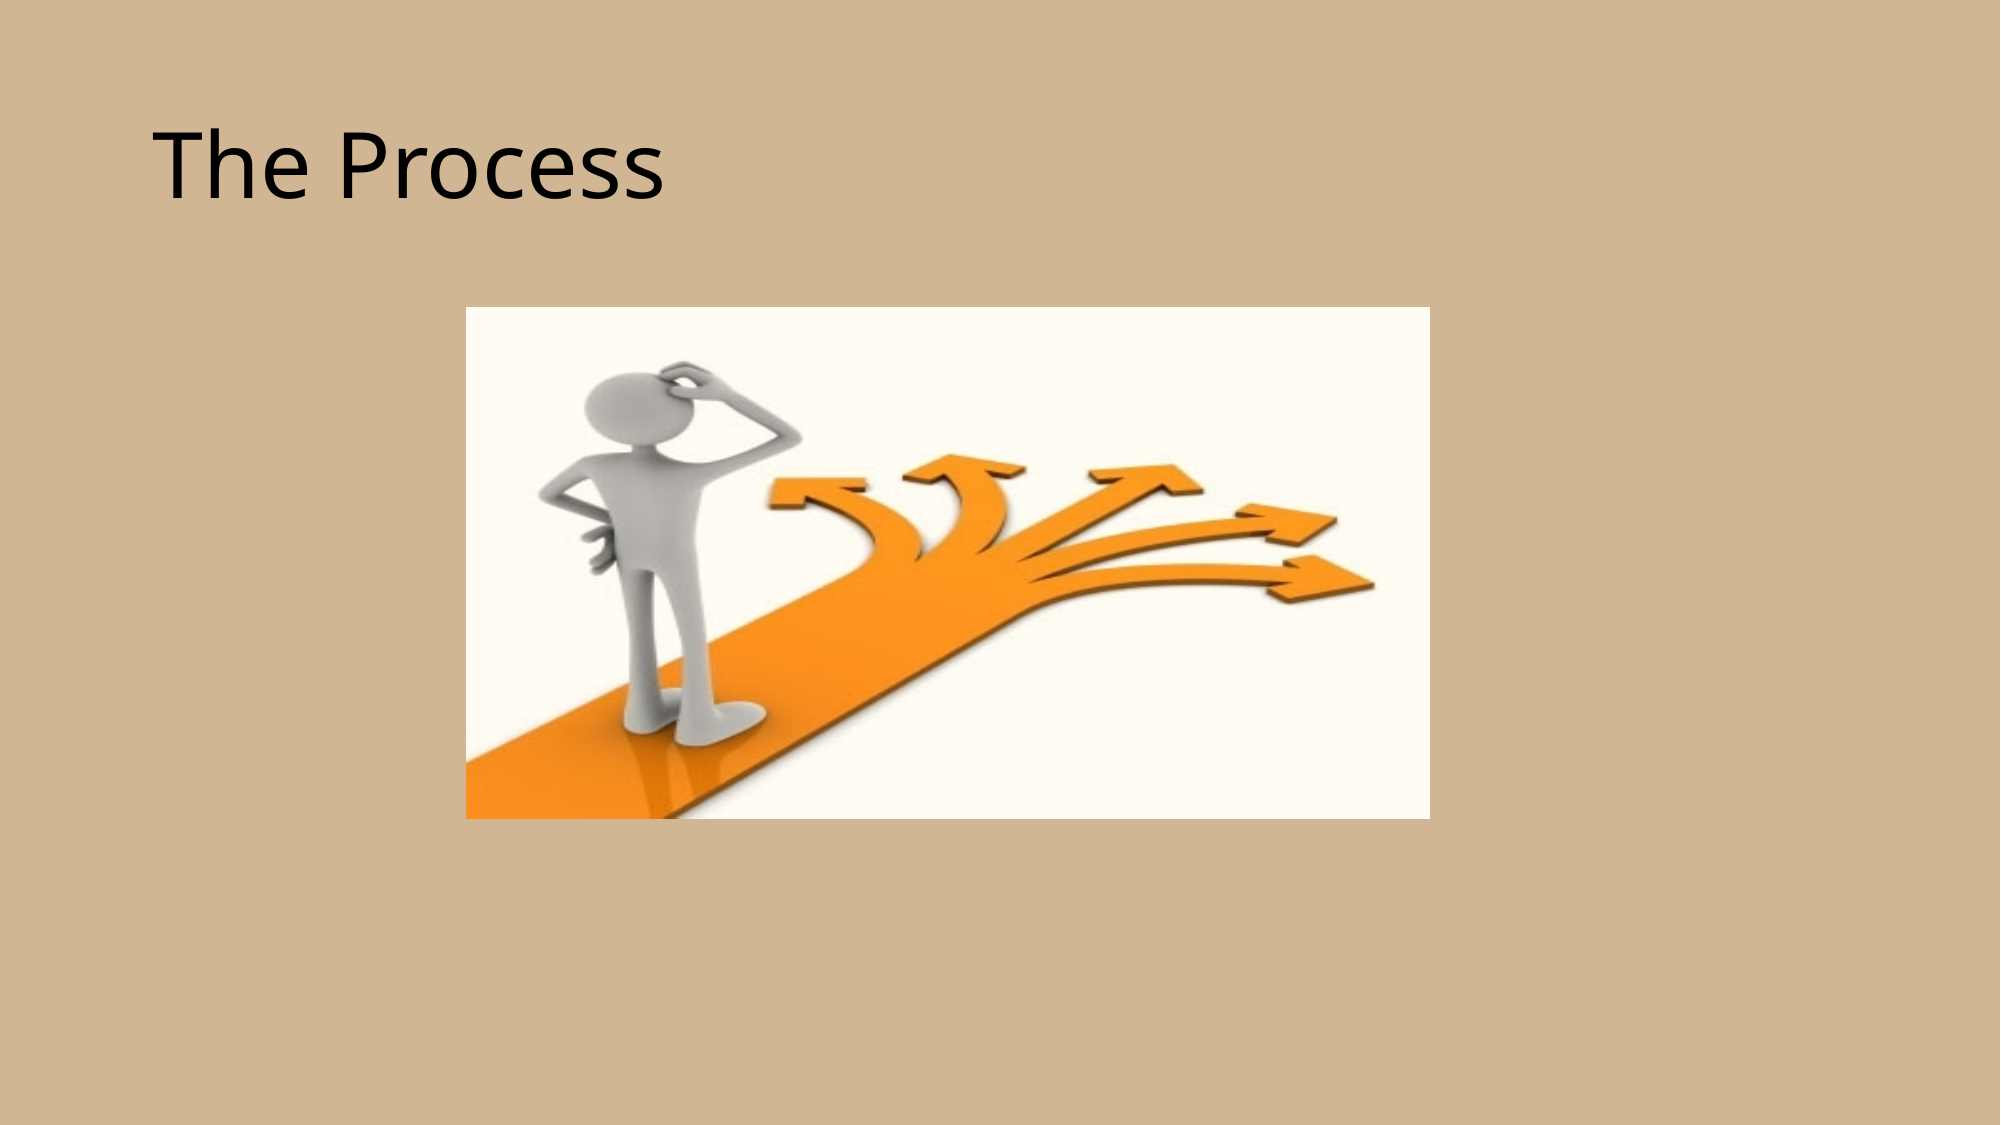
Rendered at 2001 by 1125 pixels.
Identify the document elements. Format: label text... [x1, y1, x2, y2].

picture [466, 307, 1430, 820]
title The Process [137, 59, 1863, 278]
